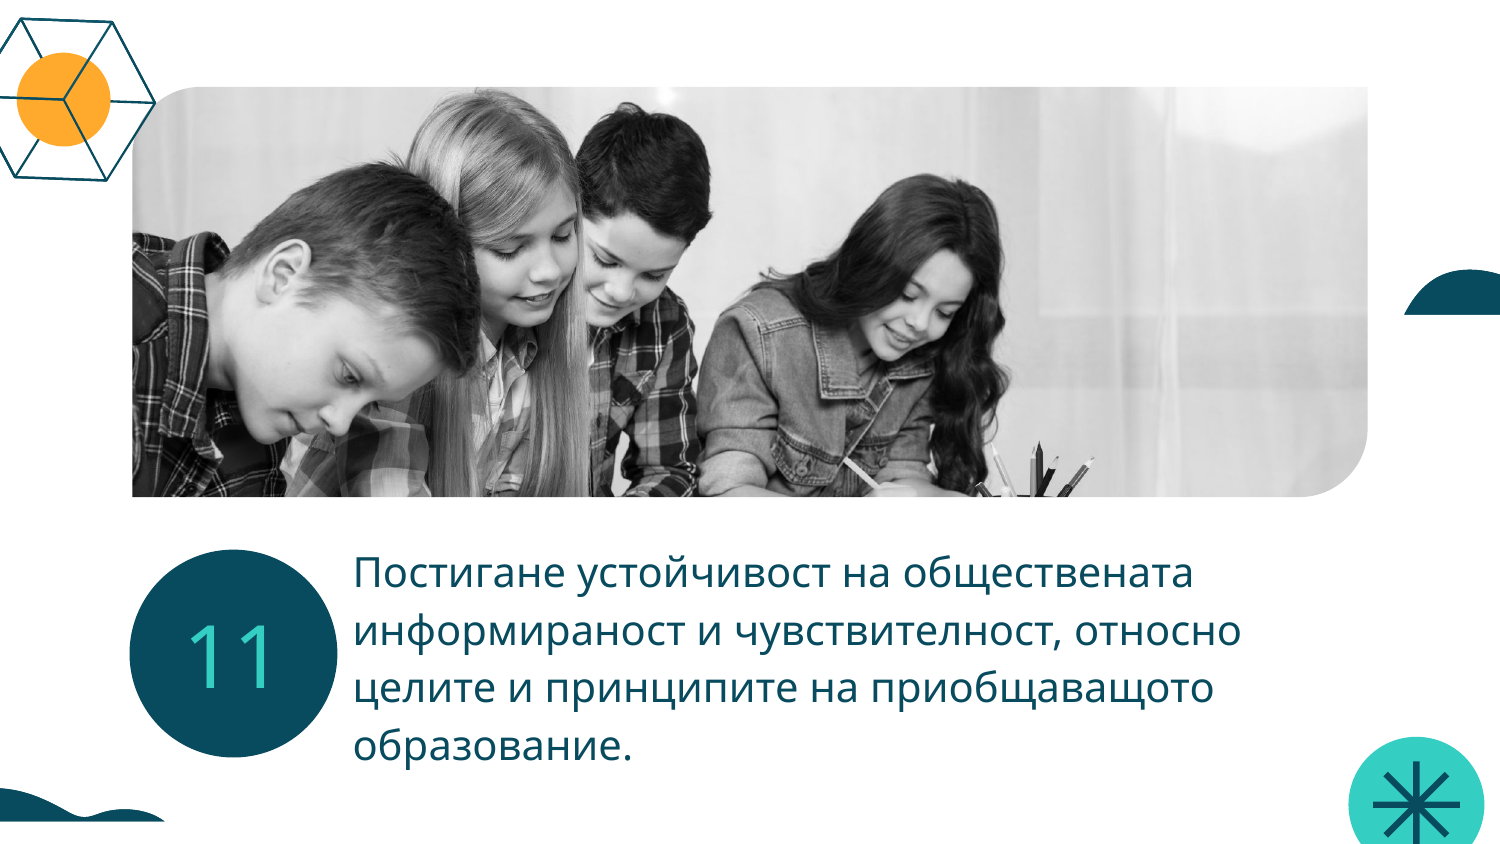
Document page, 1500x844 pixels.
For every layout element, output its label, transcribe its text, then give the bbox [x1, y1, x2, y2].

picture [132, 86, 1368, 498]
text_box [1332, 721, 1500, 844]
text_box [1404, 269, 1500, 315]
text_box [0, 7, 149, 192]
text_box [129, 549, 338, 758]
title 11 [149, 608, 317, 700]
title Постигане устойчивост на обществената информираност и чувствителност, относно целите и принципите на приобщаващото образование. [337, 535, 1383, 772]
text_box [0, 788, 165, 822]
